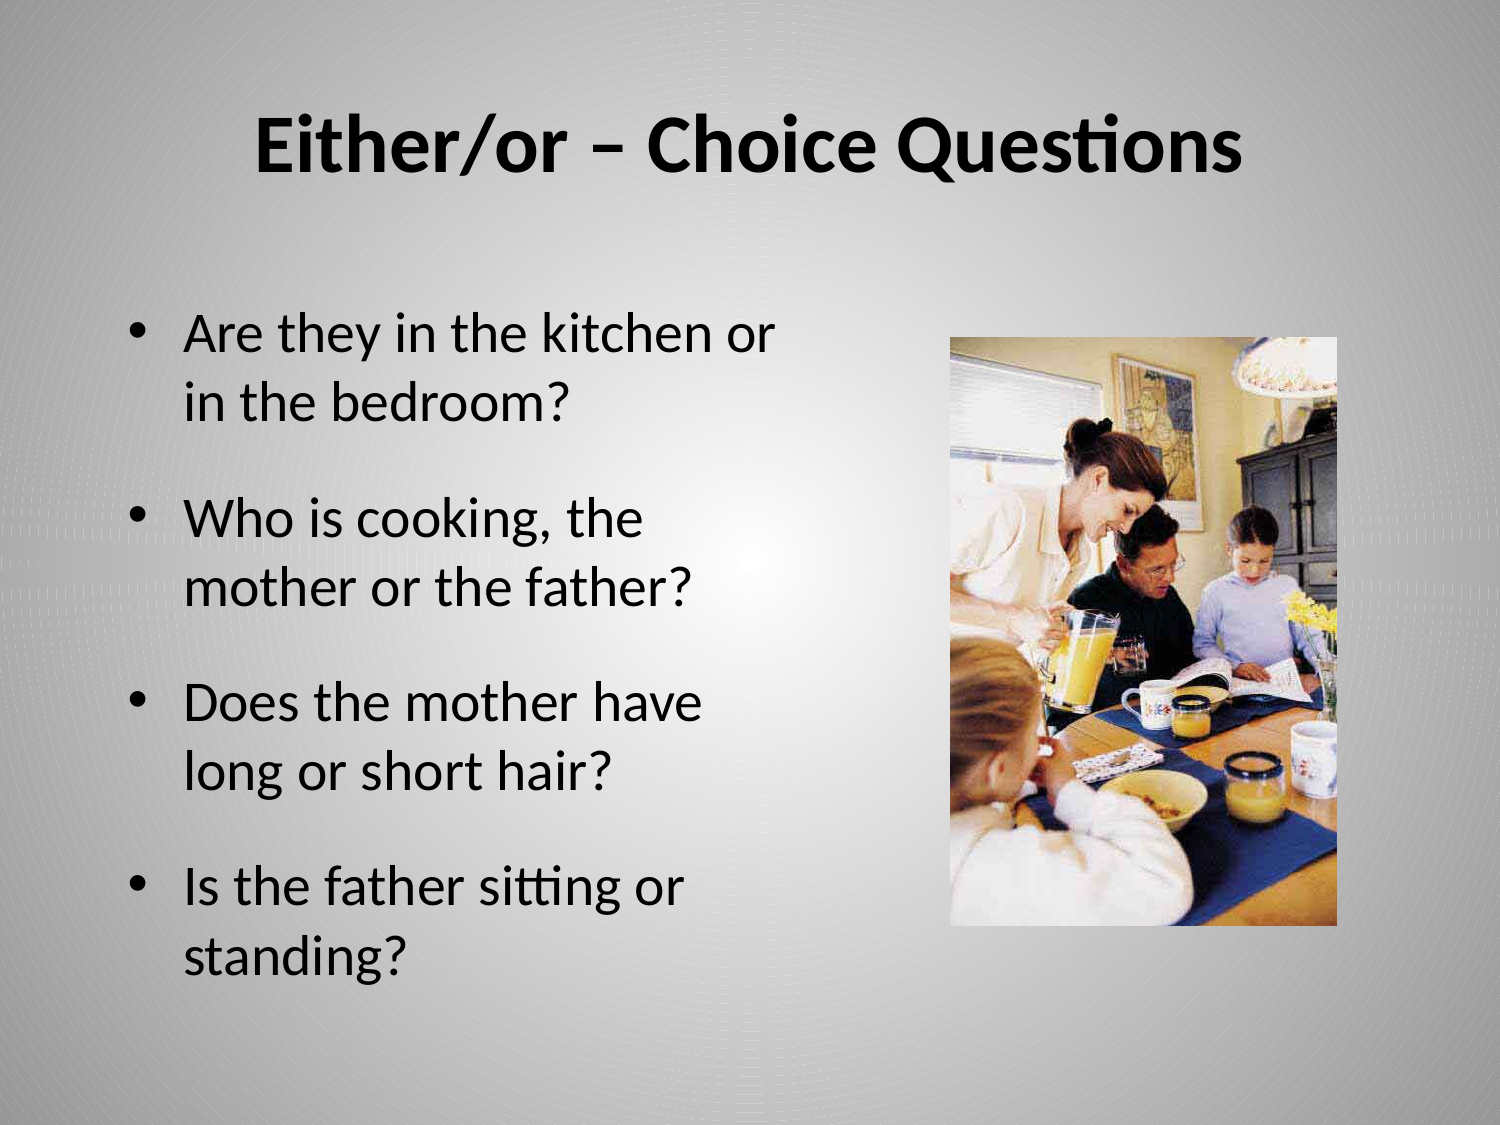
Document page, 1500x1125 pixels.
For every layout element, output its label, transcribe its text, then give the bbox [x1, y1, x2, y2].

list Are they in the kitchen or in the bedroom? Who is cooking, the mother or the father? Does the mother have long or short hair? Is the father sitting or standing? [112, 287, 800, 1000]
picture [949, 337, 1338, 926]
title Either/or – Choice Questions [75, 45, 1425, 233]
